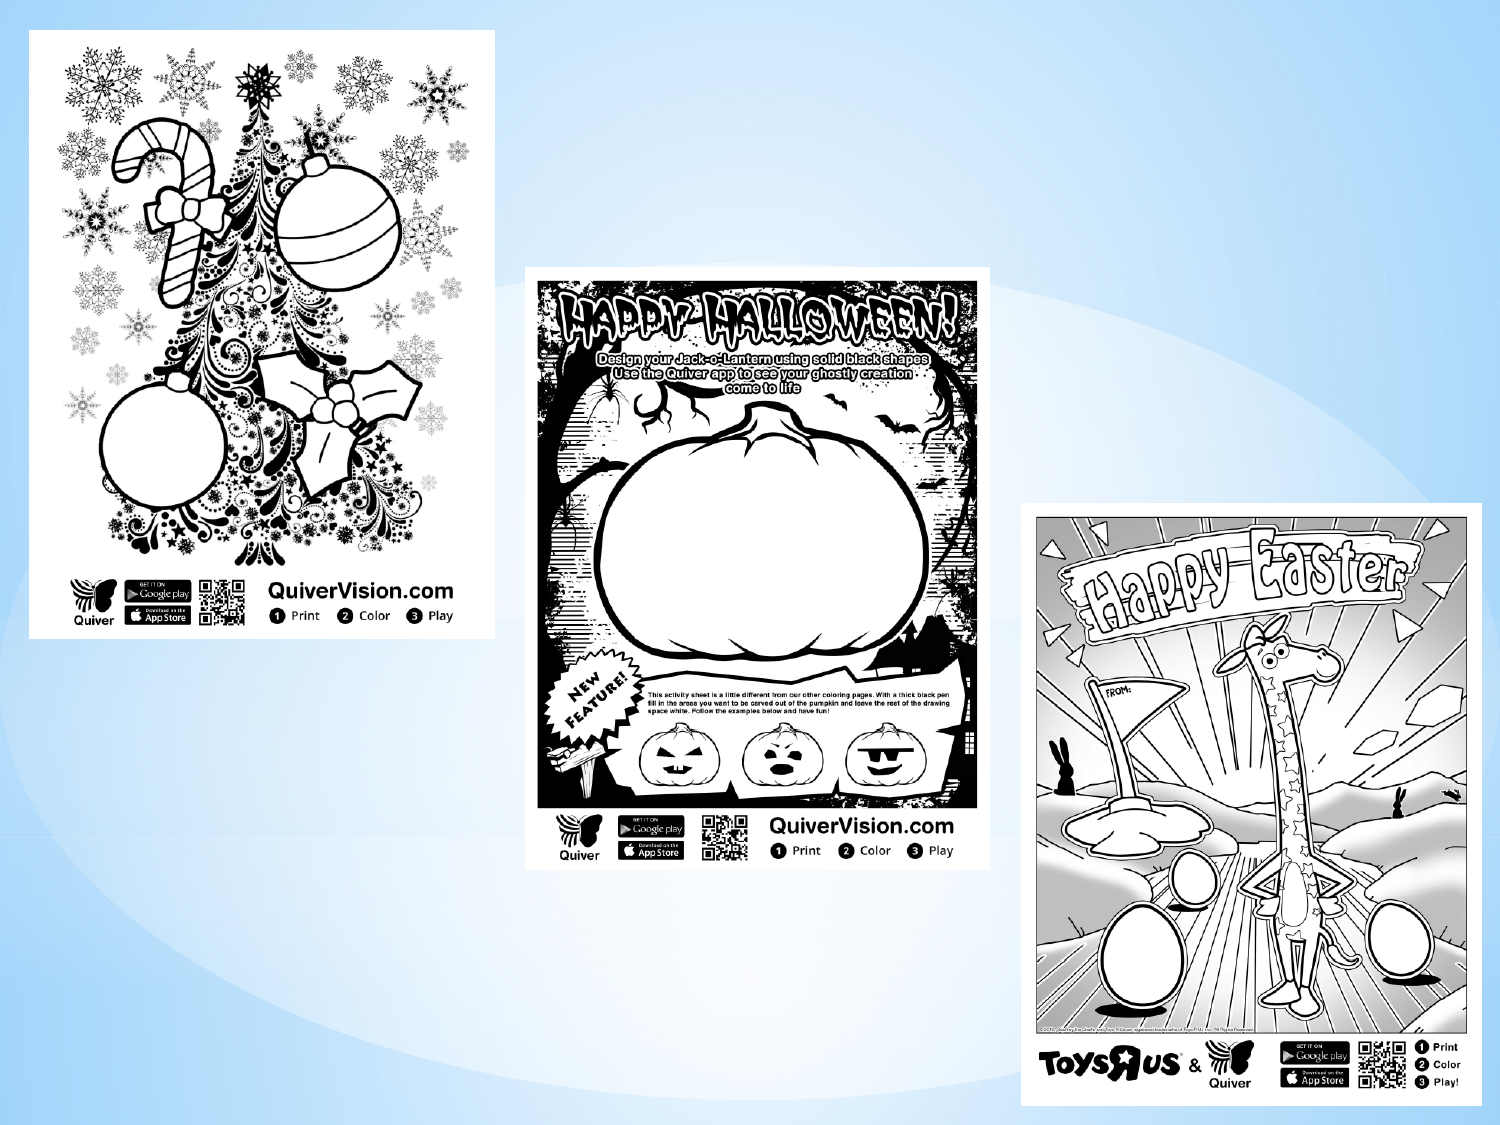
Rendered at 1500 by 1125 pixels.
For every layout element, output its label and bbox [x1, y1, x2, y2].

picture [525, 267, 990, 870]
picture [29, 30, 495, 639]
picture [1021, 503, 1482, 1106]
